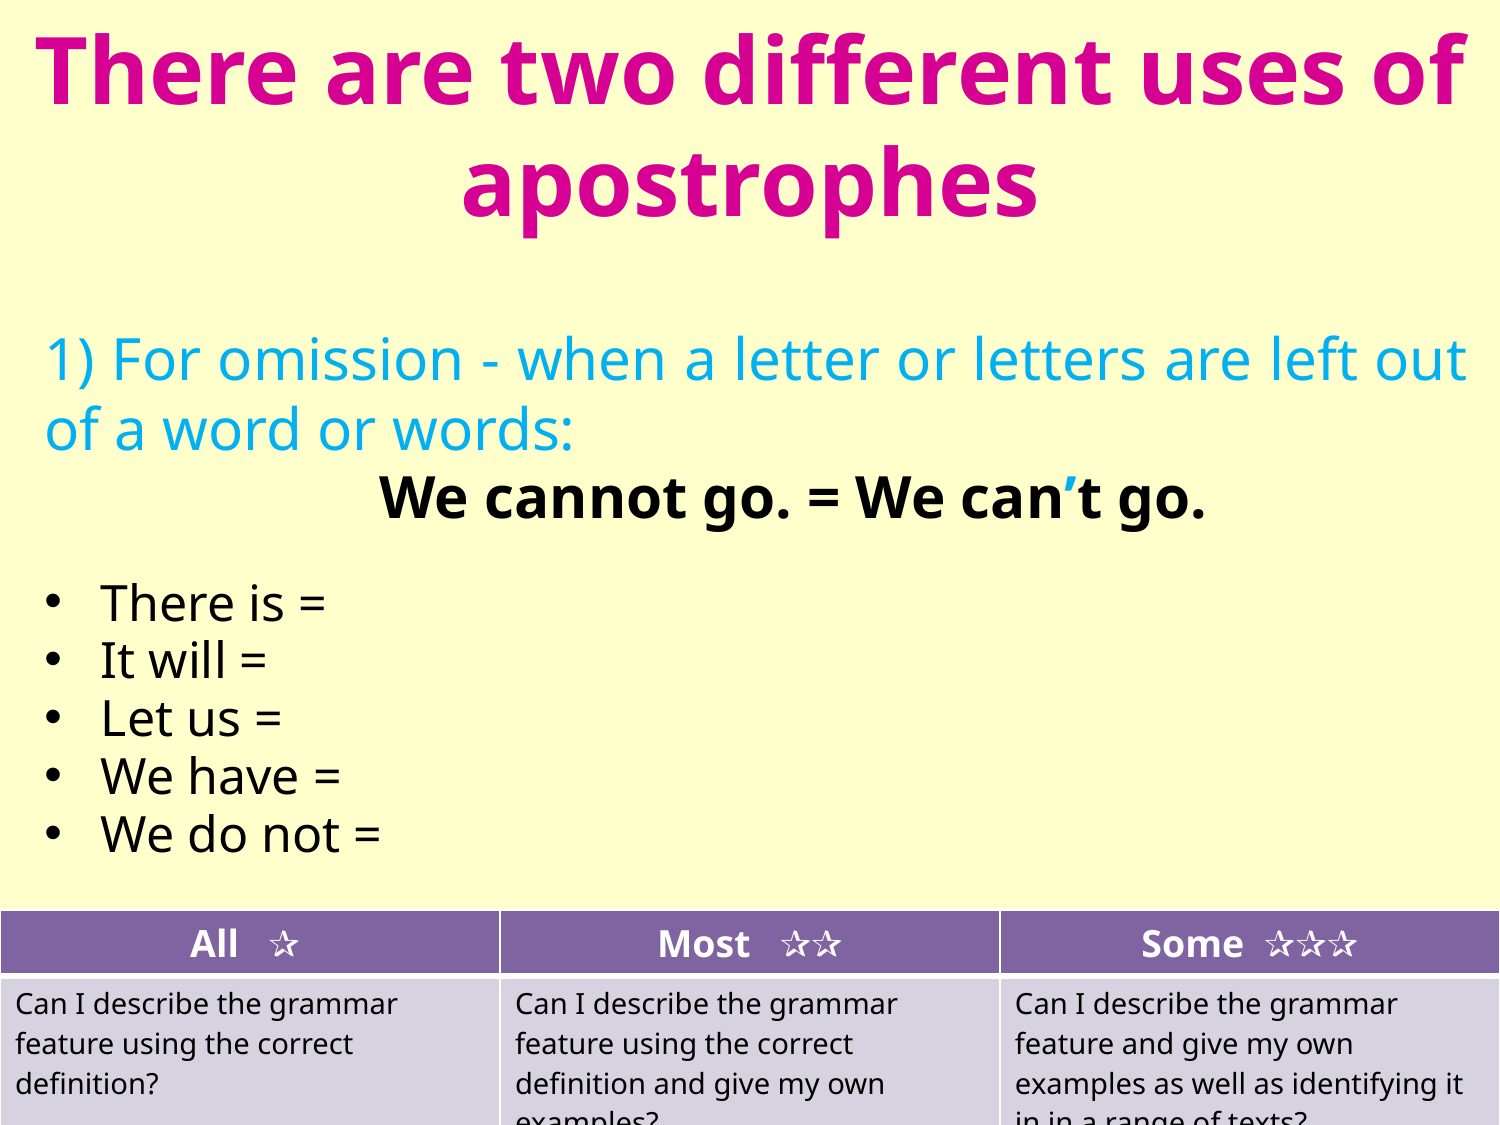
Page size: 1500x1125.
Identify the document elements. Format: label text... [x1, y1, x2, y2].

list 1) For omission - when a letter or letters are left out of a word or words: We cannot go. = We can’t go. There is = It will = Let us = We have = We do not = [29, 314, 1483, 909]
table_header All ✰ [1, 911, 499, 973]
title There are two different uses of apostrophes [0, 2, 1500, 244]
table_header Some ✰✰✰ [1001, 911, 1499, 973]
table_cell Can I describe the grammar feature using the correct definition and give my own examples? [501, 979, 999, 1125]
table_header Most ✰✰ [501, 911, 999, 973]
table_cell Can I describe the grammar feature and give my own examples as well as identifying it in in a range of texts? [1001, 979, 1499, 1125]
table_cell Can I describe the grammar feature using the correct definition? [1, 979, 499, 1125]
